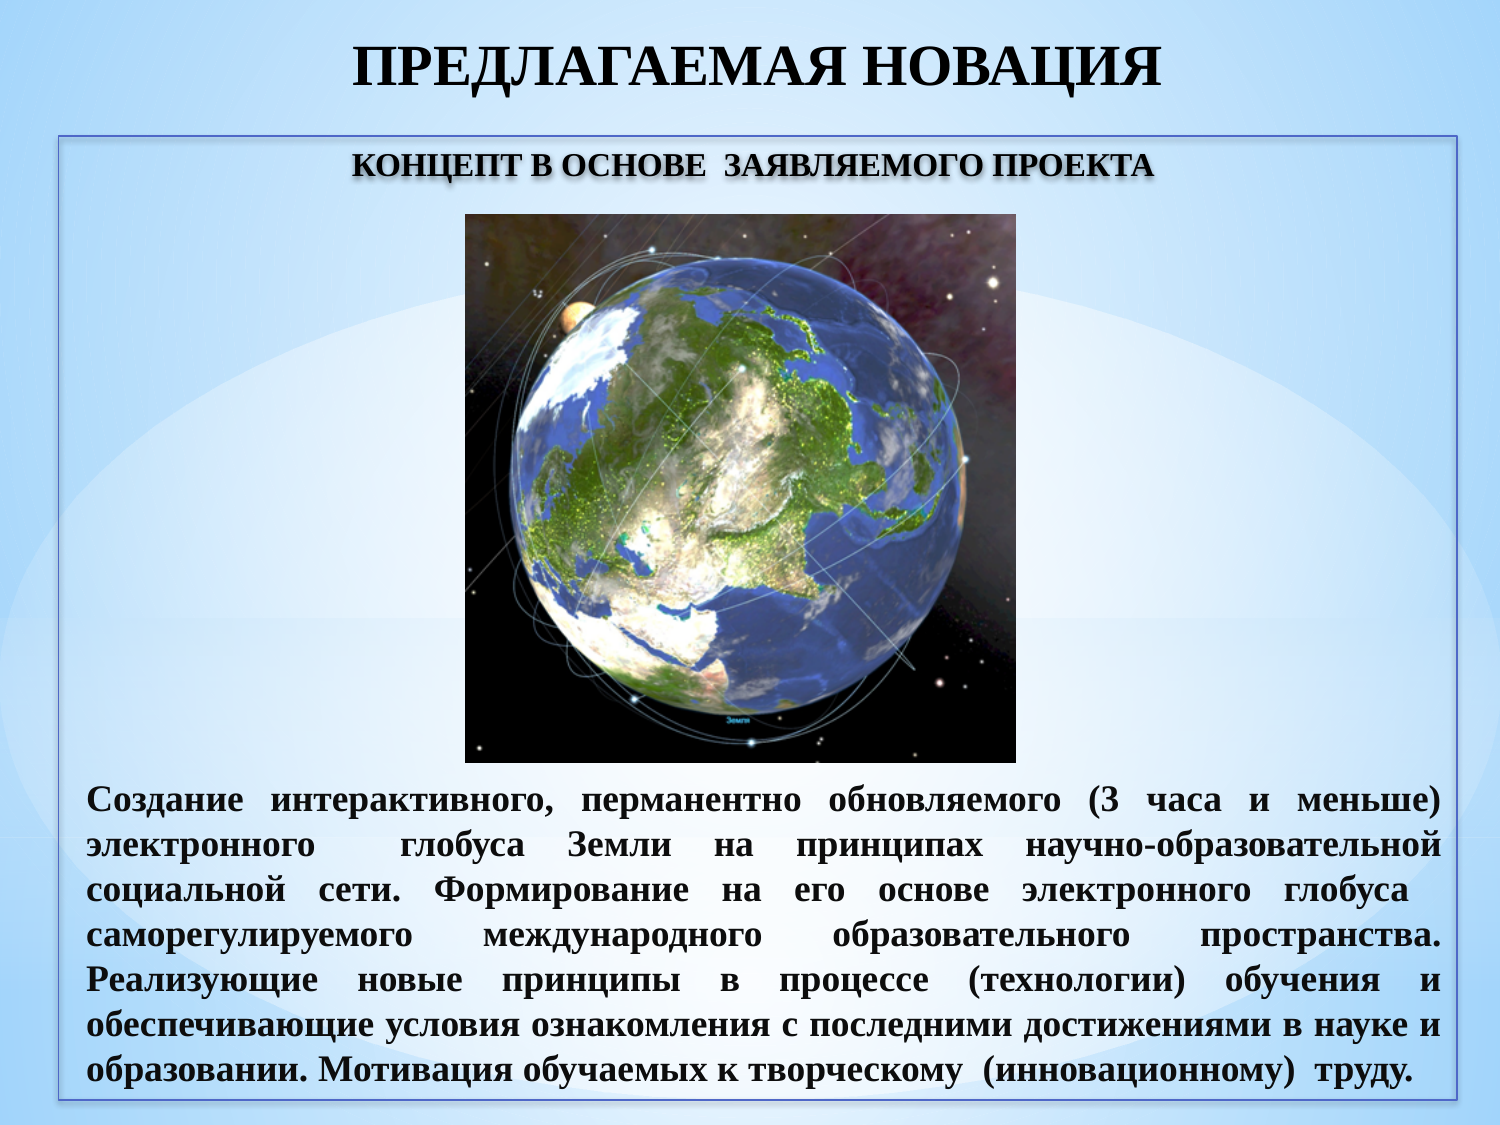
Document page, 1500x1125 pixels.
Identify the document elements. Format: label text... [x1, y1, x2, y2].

text_box Создание интерактивного, перманентно обновляемого (3 часа и меньше) электронного глобуса Земли на принципах научно-образовательной социальной сети. Формирование на его основе электронного глобуса саморегулируемого международного образовательного пространства. Реализующие новые принципы в процессе (технологии) обучения и обеспечивающие условия ознакомления с последними достижениями в науке и образовании. Мотивация обучаемых к творческому (инновационному) труду. [71, 766, 1457, 1097]
text_box КОНЦЕПТ В ОСНОВЕ ЗАЯВЛЯЕМОГО ПРОЕКТА [58, 135, 1458, 1101]
text_box ПРЕДЛАГАЕМАЯ НОВАЦИЯ [58, 19, 1457, 105]
picture [465, 214, 1016, 763]
